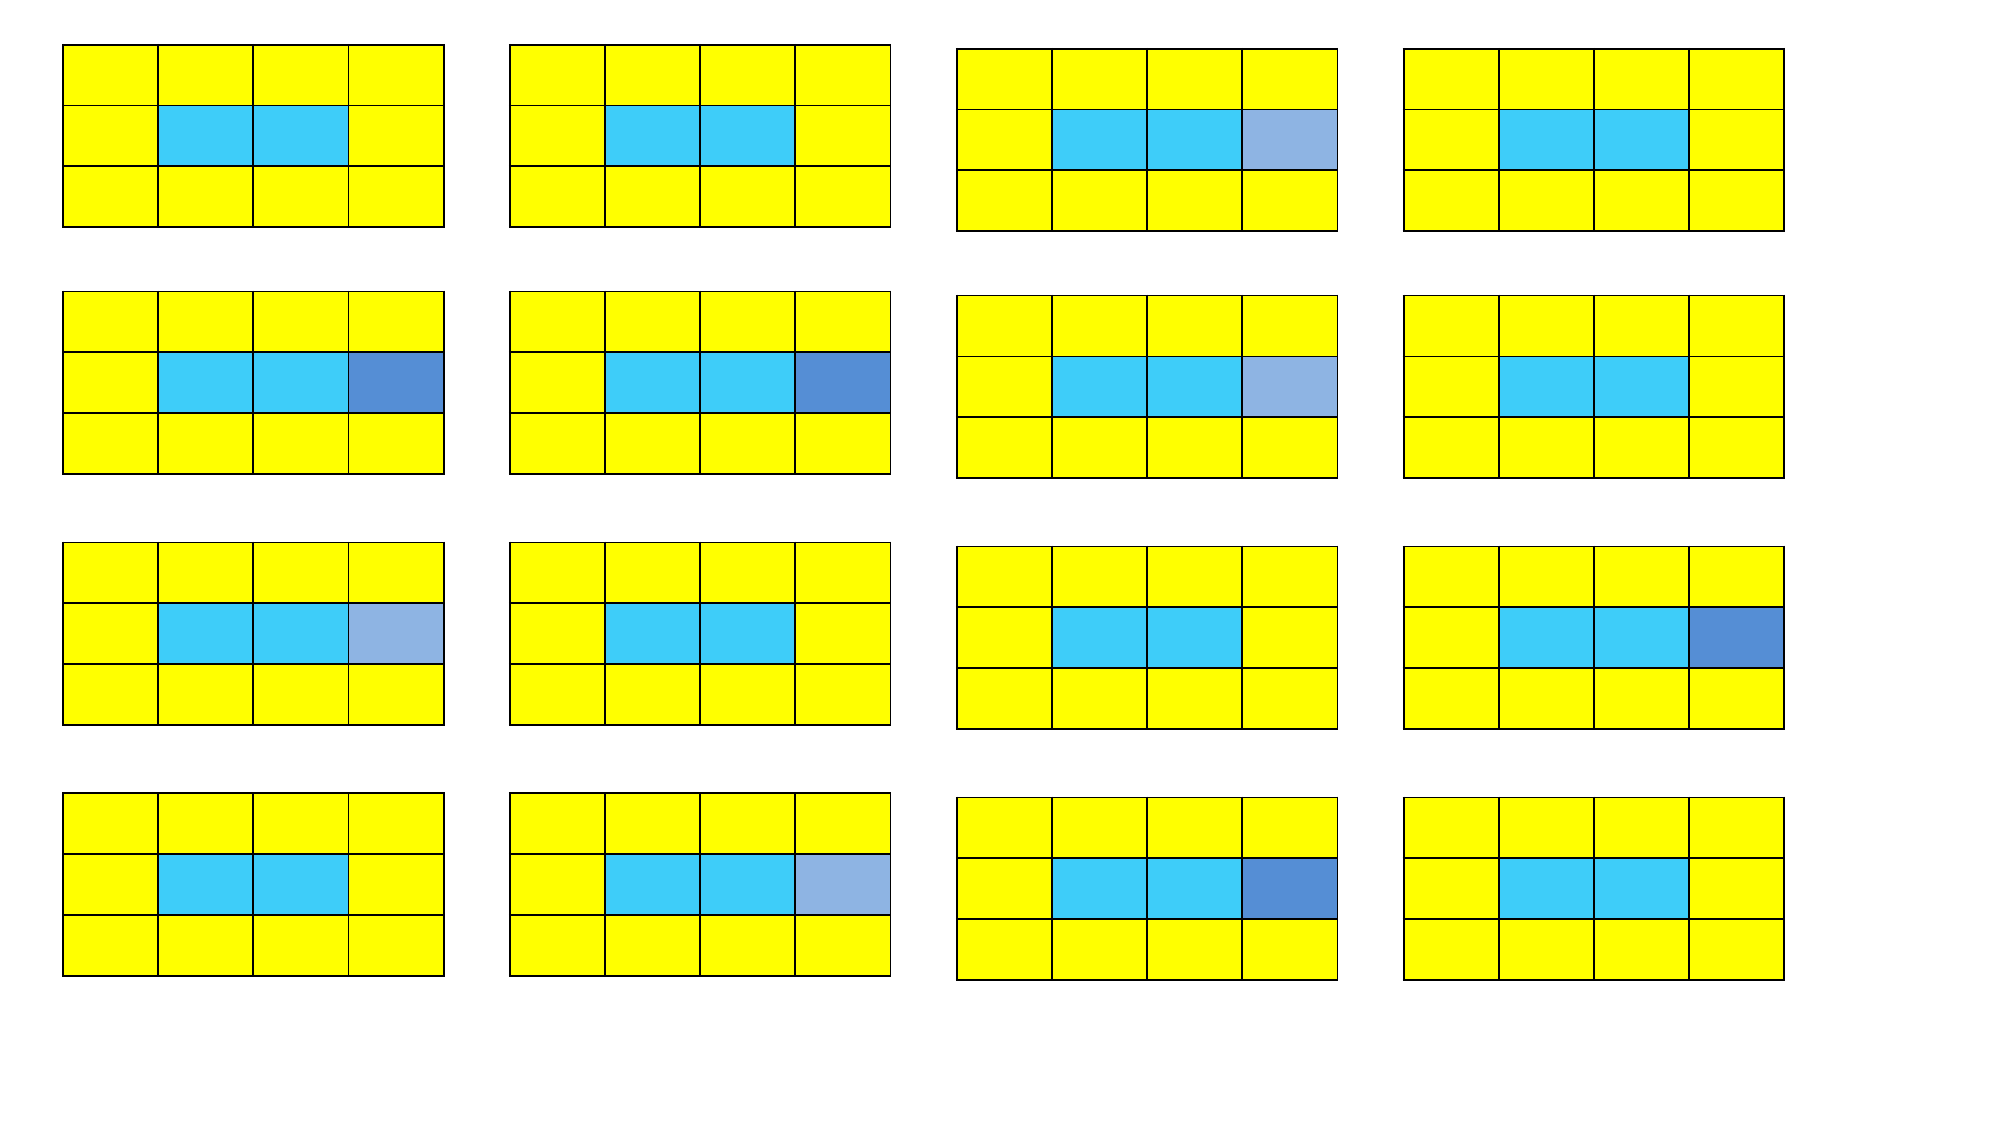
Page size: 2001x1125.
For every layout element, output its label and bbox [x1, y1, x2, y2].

table_header [796, 794, 890, 853]
table_header [1053, 296, 1146, 356]
table_header [606, 292, 699, 351]
table_header [349, 794, 443, 853]
table_header [159, 292, 252, 351]
table_cell [1500, 357, 1593, 416]
table_cell [1243, 110, 1337, 169]
table_cell [1405, 171, 1498, 230]
table_cell [1243, 418, 1337, 477]
table_cell [511, 167, 604, 226]
table_cell [796, 353, 890, 412]
table_header [254, 292, 348, 351]
table_header [796, 543, 890, 602]
table_cell [349, 106, 443, 165]
table_header [64, 46, 157, 105]
table_header [701, 292, 794, 351]
table_cell [254, 106, 348, 165]
table_cell [349, 604, 443, 663]
table_cell [1690, 357, 1783, 416]
table_header [701, 794, 794, 853]
table_cell [796, 855, 890, 914]
table_cell [1500, 608, 1593, 667]
table_cell [1243, 171, 1337, 230]
table_header [1243, 547, 1337, 606]
table_cell [159, 916, 252, 975]
table_cell [254, 916, 348, 975]
table_cell [254, 353, 348, 412]
table_header [1053, 50, 1146, 109]
table_cell [1053, 171, 1146, 230]
table_cell [1595, 357, 1688, 416]
table_cell [1500, 669, 1593, 728]
table_header [1148, 50, 1241, 109]
table_cell [511, 414, 604, 473]
table_cell [701, 353, 794, 412]
table_cell [1500, 171, 1593, 230]
table_cell [1148, 110, 1241, 169]
table_cell [64, 916, 157, 975]
table_cell [254, 665, 348, 724]
table_cell [1595, 608, 1688, 667]
table_header [349, 292, 443, 351]
table_cell [511, 665, 604, 724]
table_cell [958, 669, 1051, 728]
table_cell [159, 414, 252, 473]
table_header [1500, 798, 1593, 857]
table_cell [64, 353, 157, 412]
table_cell [1690, 669, 1783, 728]
table_cell [701, 665, 794, 724]
table_cell [958, 859, 1051, 918]
table_cell [1243, 357, 1337, 416]
table_header [1500, 296, 1593, 356]
table_cell [1053, 608, 1146, 667]
table_header [701, 543, 794, 602]
table_header [254, 543, 348, 602]
table_cell [64, 414, 157, 473]
table_header [159, 794, 252, 853]
table_cell [64, 665, 157, 724]
table_header [1148, 547, 1241, 606]
table_header [1690, 547, 1783, 606]
table_cell [159, 855, 252, 914]
table_header [1500, 547, 1593, 606]
table_cell [701, 604, 794, 663]
table_header [254, 794, 348, 853]
table_header [1243, 296, 1337, 356]
table_header [511, 543, 604, 602]
table_cell [1243, 608, 1337, 667]
table_cell [1148, 608, 1241, 667]
table_cell [606, 167, 699, 226]
table_cell [1690, 171, 1783, 230]
table_cell [1595, 110, 1688, 169]
table_cell [254, 414, 348, 473]
table_header [1243, 798, 1337, 857]
table_cell [701, 106, 794, 165]
table_header [1500, 50, 1593, 109]
table_cell [1405, 669, 1498, 728]
table_cell [1243, 859, 1337, 918]
table_cell [254, 167, 348, 226]
table_cell [349, 665, 443, 724]
table_cell [511, 604, 604, 663]
table_cell [796, 106, 890, 165]
table_cell [1690, 418, 1783, 477]
table_cell [958, 110, 1051, 169]
table_cell [159, 353, 252, 412]
table_header [511, 292, 604, 351]
table_cell [606, 604, 699, 663]
table_cell [159, 665, 252, 724]
table_cell [958, 920, 1051, 979]
table_cell [1148, 859, 1241, 918]
table_header [159, 543, 252, 602]
table_header [606, 543, 699, 602]
table_cell [796, 916, 890, 975]
table_header [1243, 50, 1337, 109]
table_cell [1243, 920, 1337, 979]
table_cell [606, 855, 699, 914]
table_header [64, 292, 157, 351]
table_header [958, 296, 1051, 356]
table_header [1690, 50, 1783, 109]
table_cell [796, 414, 890, 473]
table_cell [64, 855, 157, 914]
table_header [1690, 296, 1783, 356]
table_header [1148, 296, 1241, 356]
table_cell [511, 855, 604, 914]
table_cell [606, 414, 699, 473]
table_cell [1053, 859, 1146, 918]
table_cell [606, 916, 699, 975]
table_cell [1595, 920, 1688, 979]
table_header [1690, 798, 1783, 857]
table_cell [1500, 418, 1593, 477]
table_header [796, 46, 890, 105]
table_header [1595, 50, 1688, 109]
table_cell [1053, 418, 1146, 477]
table_cell [1500, 920, 1593, 979]
table_cell [606, 665, 699, 724]
table_cell [511, 106, 604, 165]
table_cell [1500, 859, 1593, 918]
table_header [701, 46, 794, 105]
table_cell [1405, 920, 1498, 979]
table_header [1053, 547, 1146, 606]
table_cell [1053, 110, 1146, 169]
table_header [958, 798, 1051, 857]
table_cell [958, 418, 1051, 477]
table_cell [159, 106, 252, 165]
table_cell [1148, 357, 1241, 416]
table_cell [64, 106, 157, 165]
table_cell [958, 171, 1051, 230]
table_header [1405, 50, 1498, 109]
table_header [958, 547, 1051, 606]
table_cell [349, 353, 443, 412]
table_cell [701, 414, 794, 473]
table_cell [254, 855, 348, 914]
table_cell [159, 604, 252, 663]
table_cell [1405, 859, 1498, 918]
table_header [606, 794, 699, 853]
table_cell [64, 167, 157, 226]
table_cell [701, 916, 794, 975]
table_header [511, 794, 604, 853]
table_cell [254, 604, 348, 663]
table_cell [1690, 110, 1783, 169]
table_cell [701, 167, 794, 226]
table_header [1595, 798, 1688, 857]
table_cell [796, 167, 890, 226]
table_cell [958, 608, 1051, 667]
table_header [159, 46, 252, 105]
table_cell [958, 357, 1051, 416]
table_header [1405, 547, 1498, 606]
table_cell [1595, 859, 1688, 918]
table_cell [1405, 418, 1498, 477]
table_cell [1053, 357, 1146, 416]
table_header [1595, 296, 1688, 356]
table_cell [349, 855, 443, 914]
table_cell [796, 665, 890, 724]
table_cell [349, 414, 443, 473]
table_cell [1500, 110, 1593, 169]
table_cell [1243, 669, 1337, 728]
table_cell [606, 353, 699, 412]
table_cell [1690, 608, 1783, 667]
table_cell [1148, 171, 1241, 230]
table_header [1148, 798, 1241, 857]
table_cell [1595, 418, 1688, 477]
table_header [64, 794, 157, 853]
table_cell [1053, 669, 1146, 728]
table_header [1405, 296, 1498, 356]
table_cell [349, 916, 443, 975]
table_cell [1148, 920, 1241, 979]
table_cell [349, 167, 443, 226]
table_header [349, 46, 443, 105]
table_header [958, 50, 1051, 109]
table_cell [1595, 171, 1688, 230]
table_cell [701, 855, 794, 914]
table_header [349, 543, 443, 602]
table_cell [1595, 669, 1688, 728]
table_header [1053, 798, 1146, 857]
table_cell [1405, 608, 1498, 667]
table_cell [606, 106, 699, 165]
table_cell [1690, 859, 1783, 918]
table_cell [1148, 418, 1241, 477]
table_header [606, 46, 699, 105]
table_cell [1405, 357, 1498, 416]
table_header [1405, 798, 1498, 857]
table_header [254, 46, 348, 105]
table_cell [159, 167, 252, 226]
table_cell [1148, 669, 1241, 728]
table_header [1595, 547, 1688, 606]
table_cell [511, 916, 604, 975]
table_header [64, 543, 157, 602]
table_header [796, 292, 890, 351]
table_cell [796, 604, 890, 663]
table_cell [1405, 110, 1498, 169]
table_cell [511, 353, 604, 412]
table_cell [1053, 920, 1146, 979]
table_cell [1690, 920, 1783, 979]
table_header [511, 46, 604, 105]
table_cell [64, 604, 157, 663]
